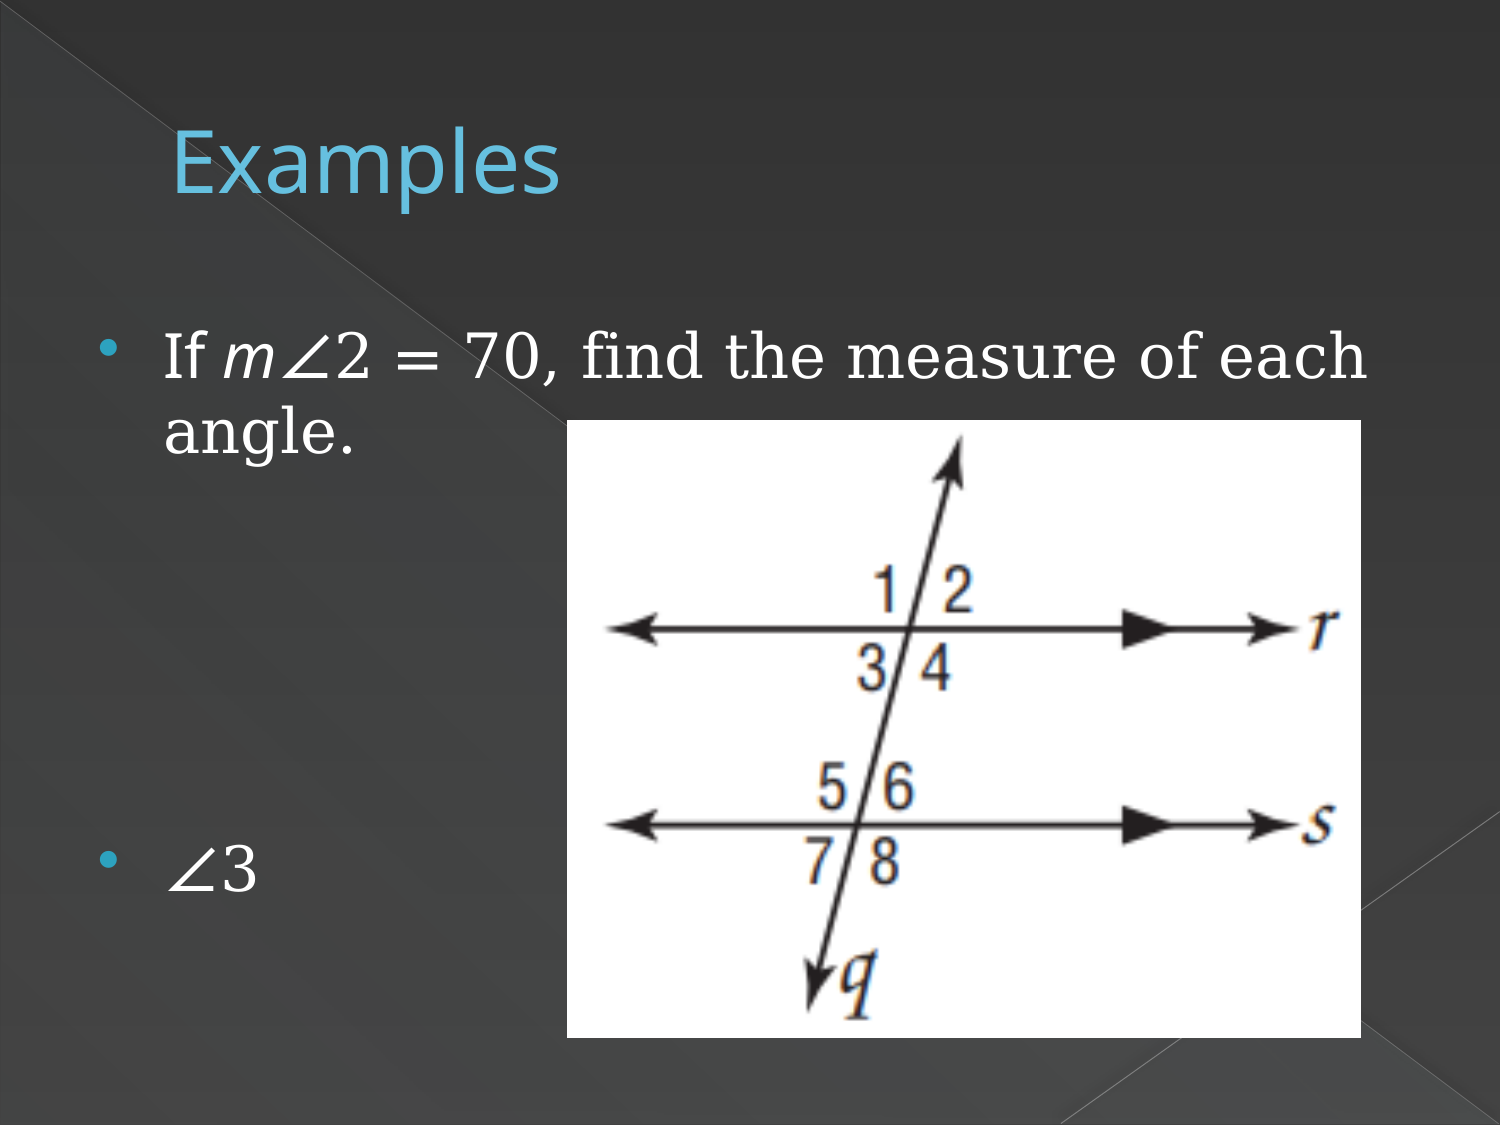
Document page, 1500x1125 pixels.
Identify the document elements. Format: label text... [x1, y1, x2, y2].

title Examples [75, 43, 1425, 274]
list If m∠2 = 70, find the measure of each angle. ∠3 [75, 308, 1425, 1059]
picture [566, 420, 1361, 1038]
